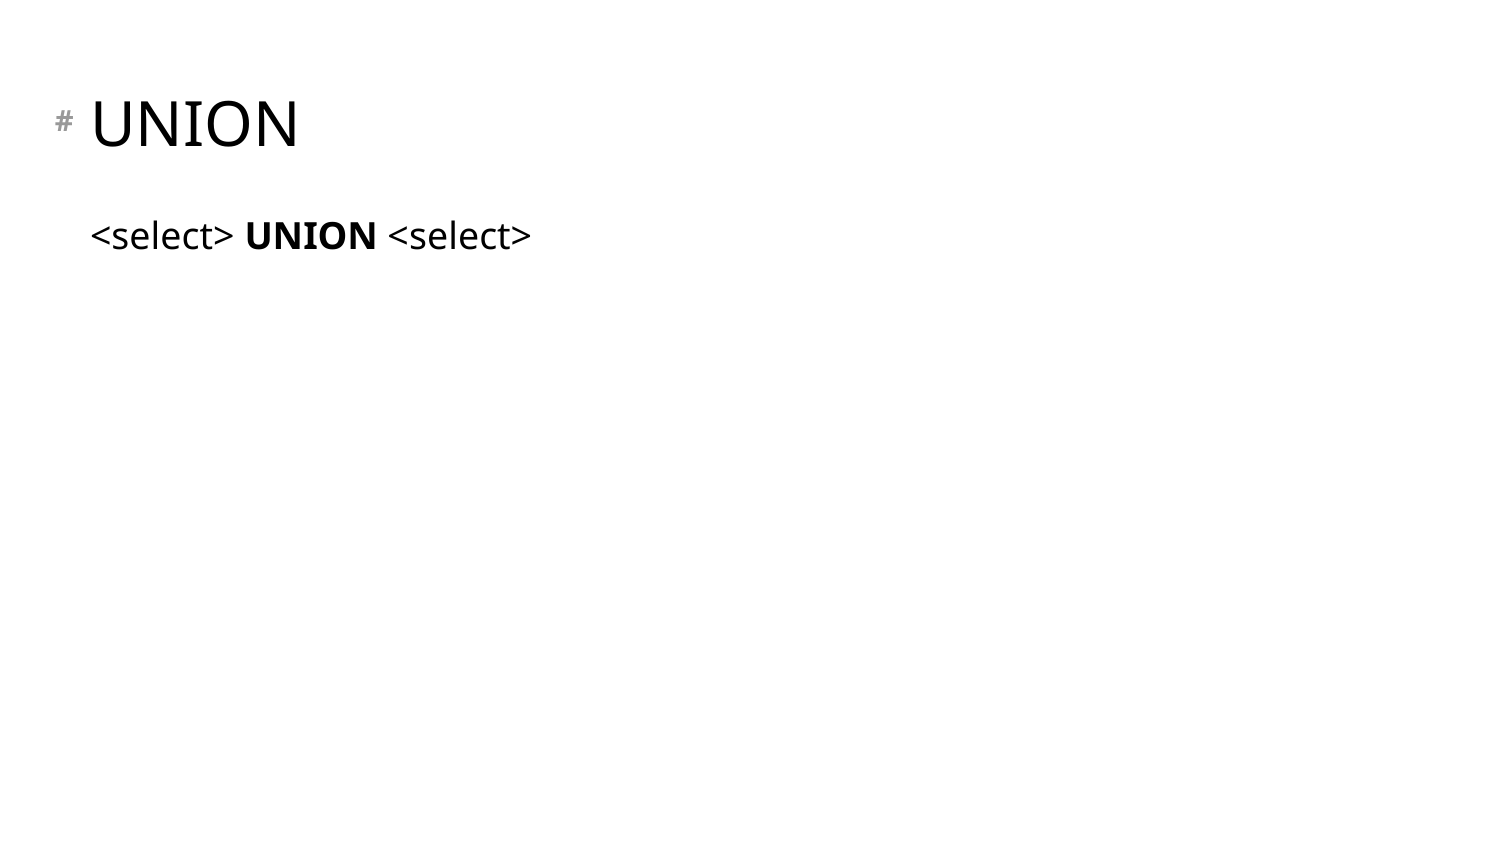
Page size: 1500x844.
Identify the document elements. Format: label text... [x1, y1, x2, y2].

list <select> UNION <select> [75, 196, 1425, 808]
title UNION [75, 33, 1425, 175]
